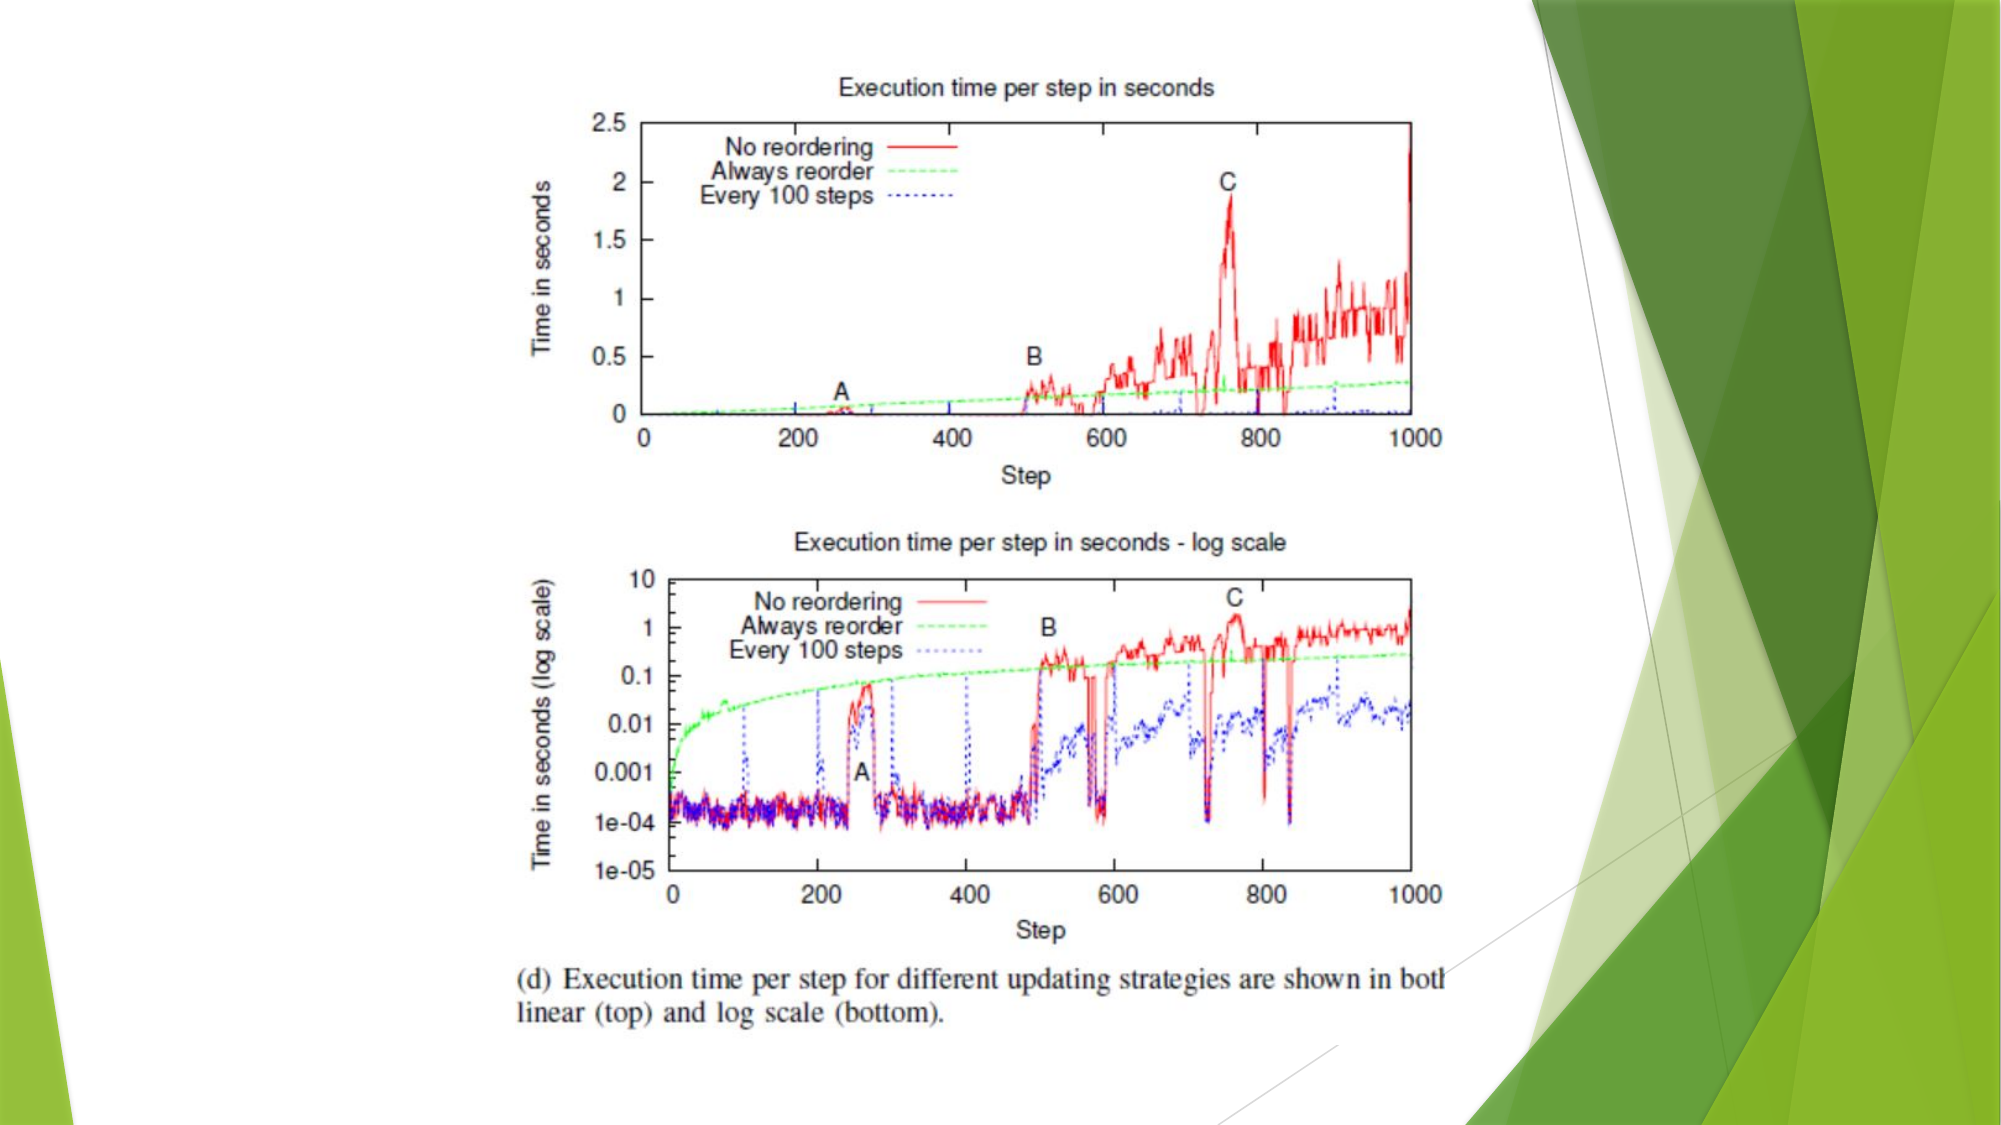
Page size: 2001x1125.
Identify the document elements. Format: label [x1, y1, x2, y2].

picture [515, 59, 1446, 1046]
